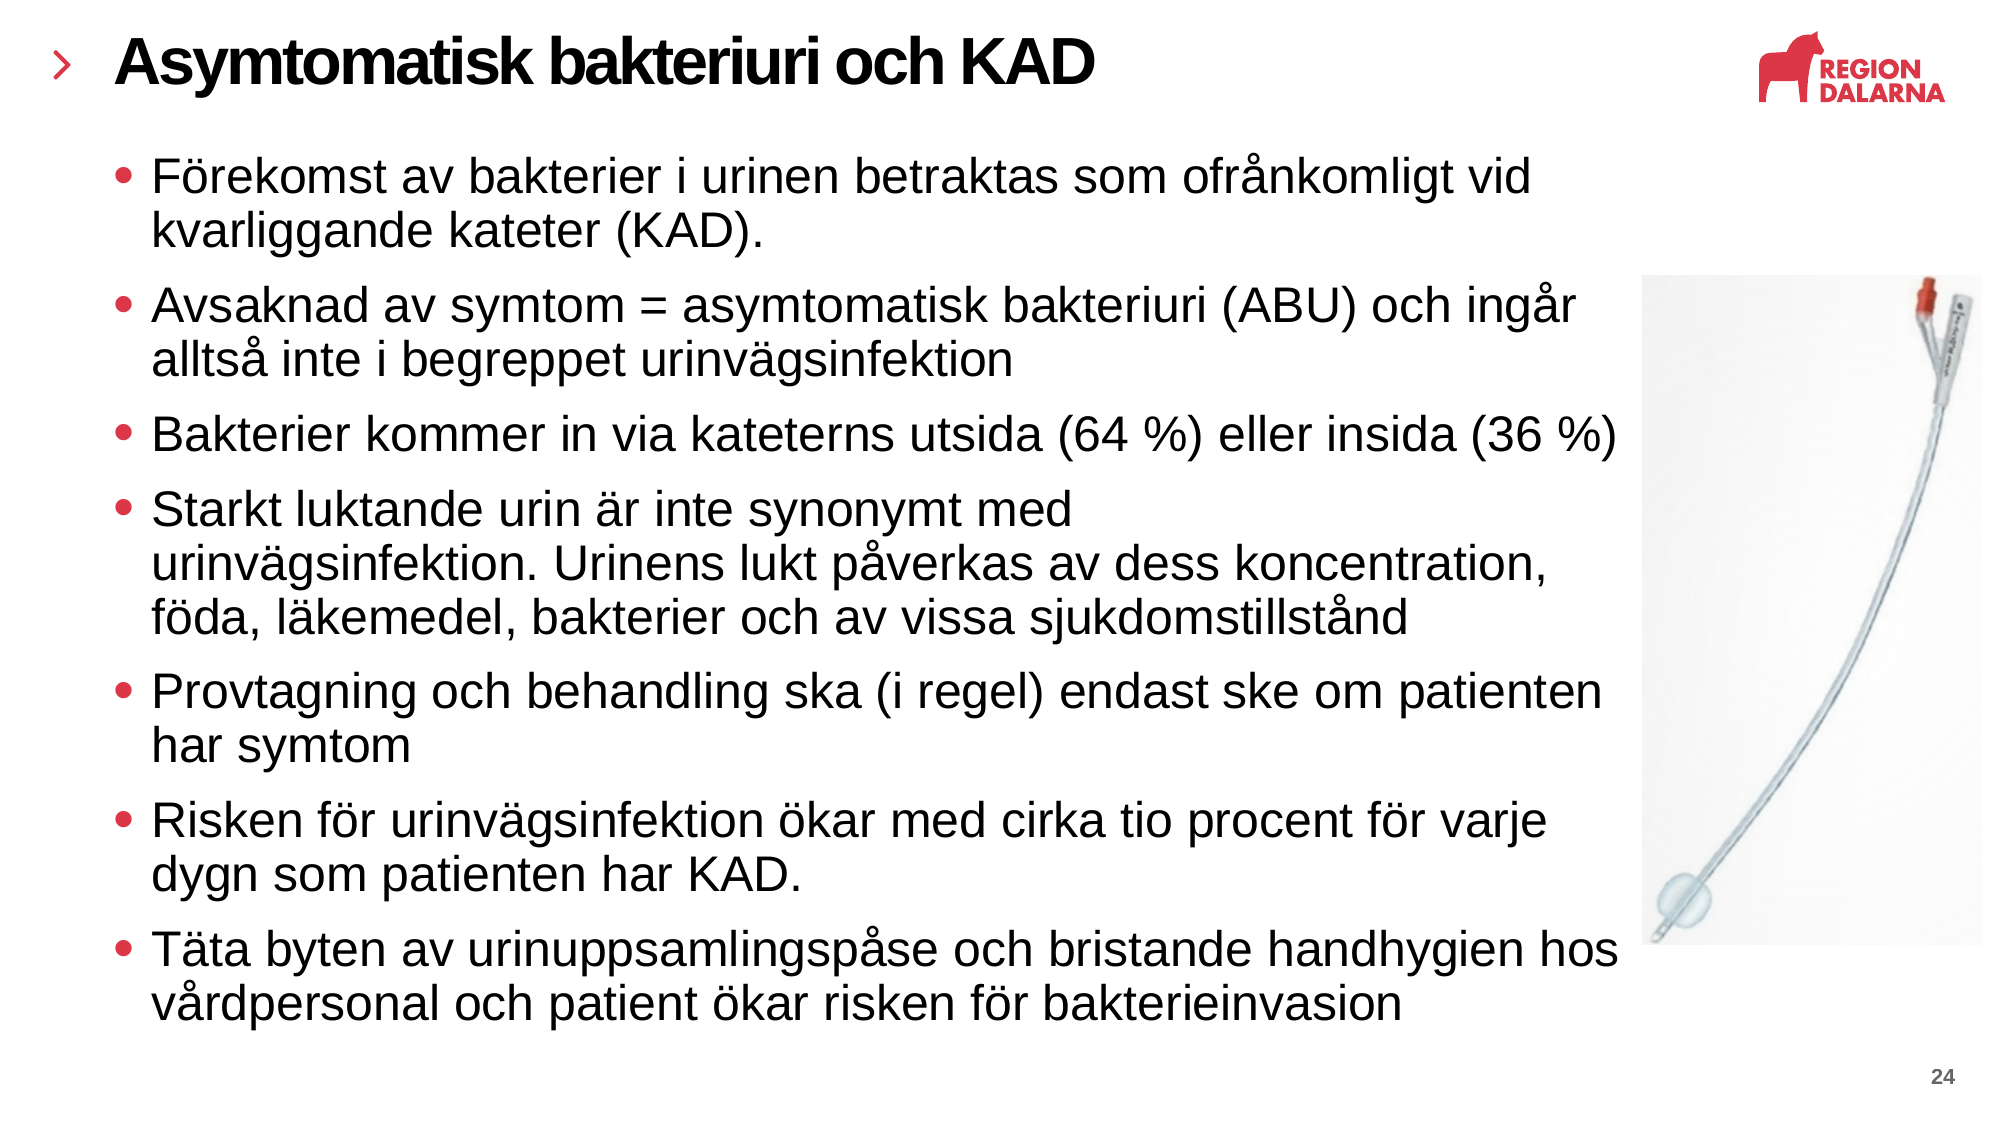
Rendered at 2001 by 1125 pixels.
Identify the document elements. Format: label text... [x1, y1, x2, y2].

list Förekomst av bakterier i urinen betraktas som ofrånkomligt vid kvarliggande kateter (KAD). Avsaknad av symtom = asymtomatisk bakteriuri (ABU) och ingår alltså inte i begreppet urinvägsinfektion Bakterier kommer in via kateterns utsida (64 %) eller insida (36 %) Starkt luktande urin är inte synonymt med urinvägsinfektion. Urinens lukt påverkas av dess koncentration, föda, läkemedel, bakterier och av vissa sjukdomstillstånd Provtagning och behandling ska (i regel) endast ske om patienten har symtom Risken för urinvägsinfektion ökar med cirka tio procent för varje dygn som patienten har KAD. Täta byten av urinuppsamlingspåse och bristande handhygien hos vårdpersonal och patient ökar risken för bakterieinvasion [114, 150, 1643, 1035]
title Asymtomatisk bakteriuri och KAD [114, 26, 1886, 151]
picture [1642, 275, 1982, 945]
